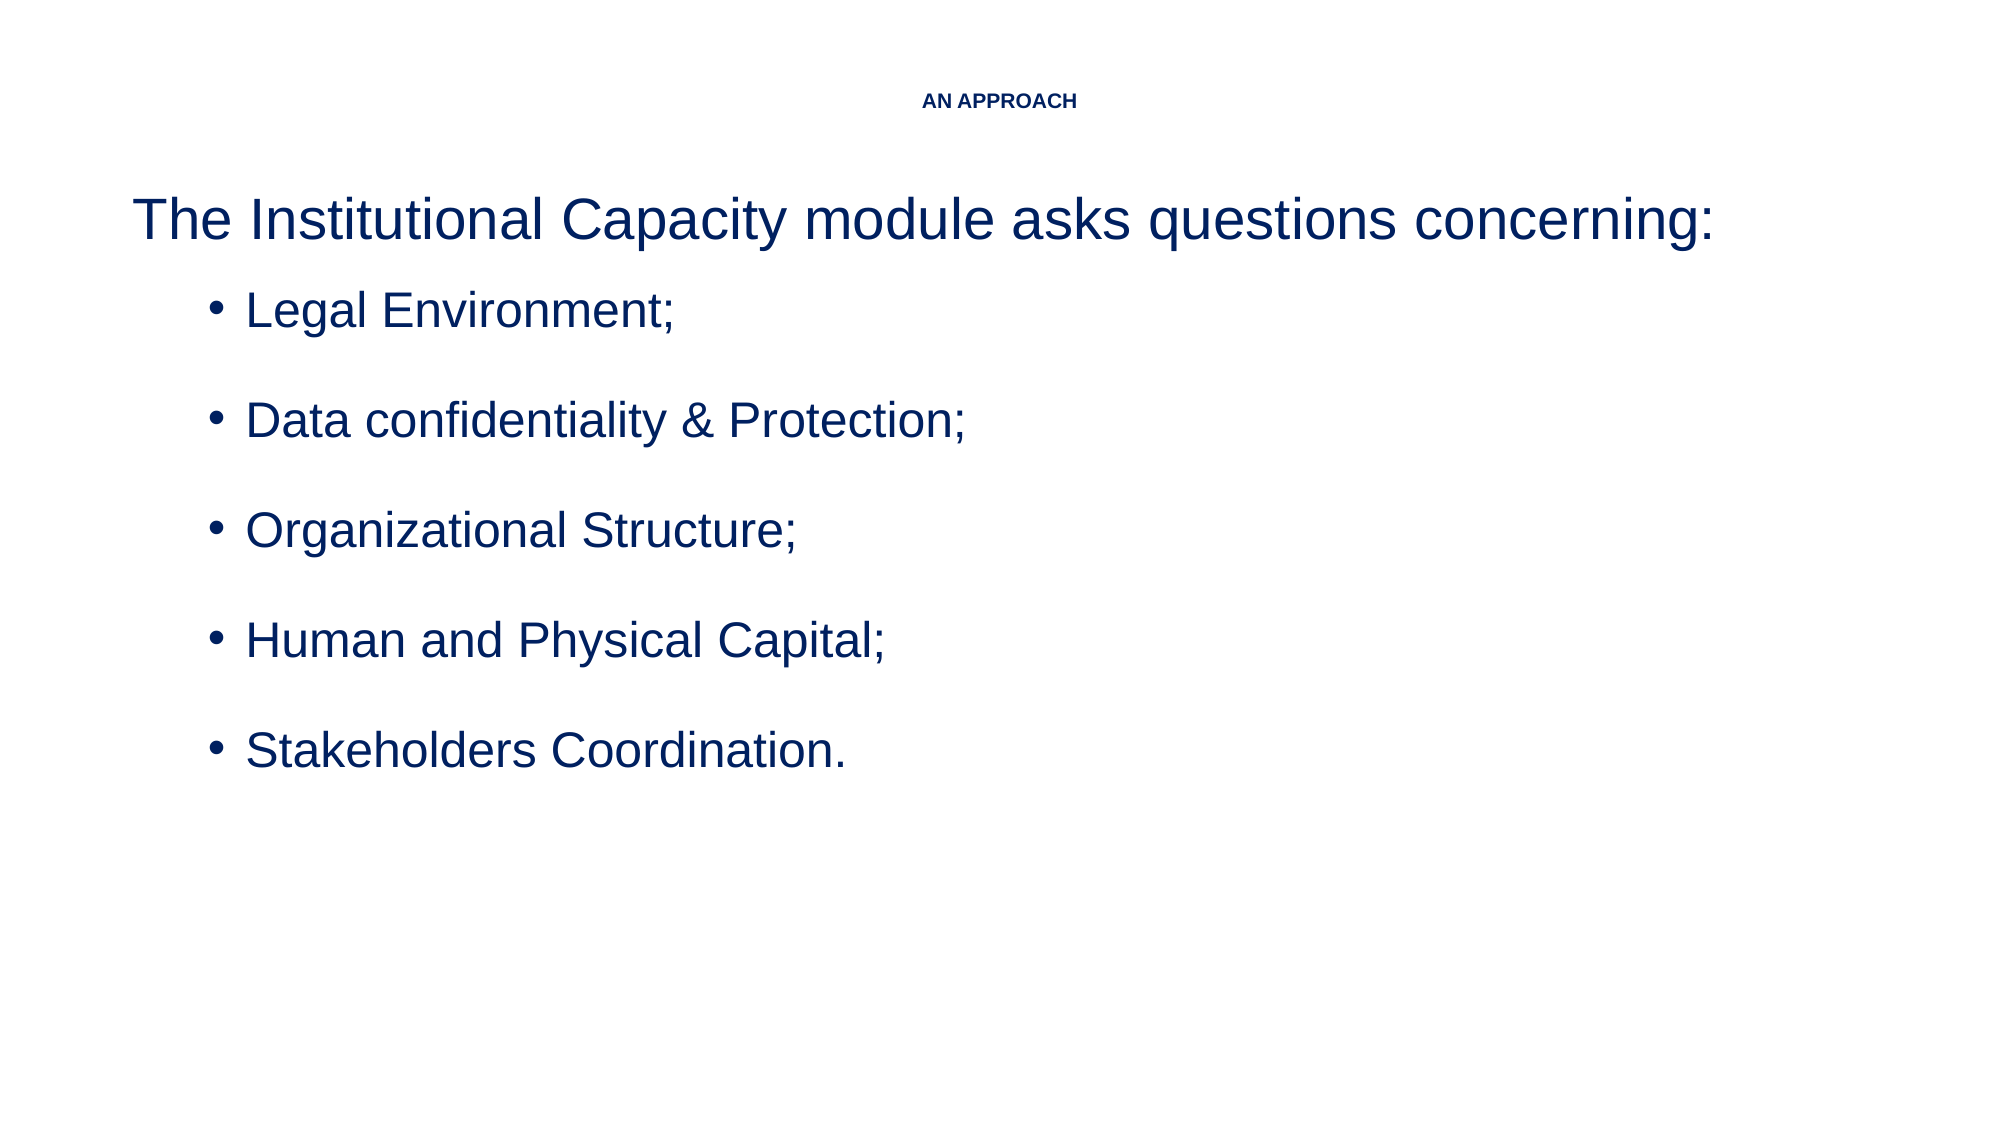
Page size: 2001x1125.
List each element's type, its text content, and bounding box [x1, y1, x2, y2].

title AN APPROACH [137, 59, 1863, 147]
list The Institutional Capacity module asks questions concerning: Legal Environment; Data confidentiality & Protection; Organizational Structure; Human and Physical Capital; Stakeholders Coordination. [117, 182, 1843, 1006]
